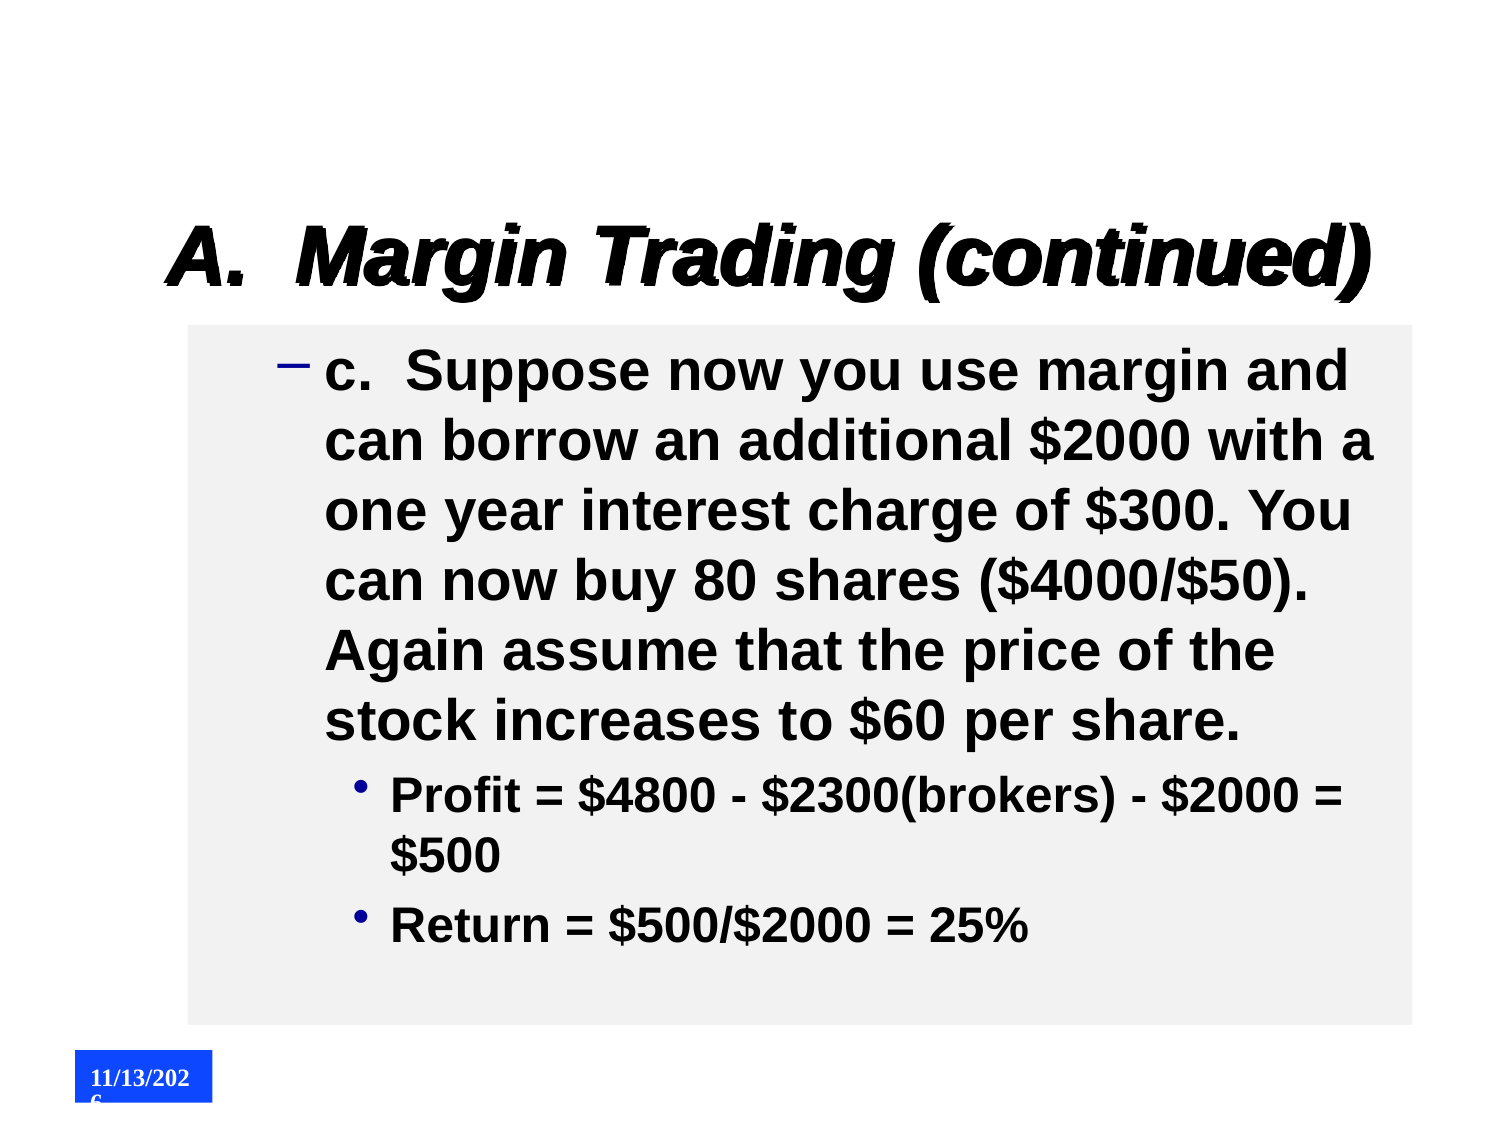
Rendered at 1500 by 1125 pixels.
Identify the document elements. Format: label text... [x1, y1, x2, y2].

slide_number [75, 1050, 213, 1103]
title A. Margin Trading (continued) [149, 187, 1438, 313]
list c. Suppose now you use margin and can borrow an additional $2000 with a one year interest charge of $300. You can now buy 80 shares ($4000/$50). Again assume that the price of the stock increases to $60 per share. Profit = $4800 - $2300(brokers) - $2000 = $500 Return = $500/$2000 = 25% [187, 324, 1413, 1026]
